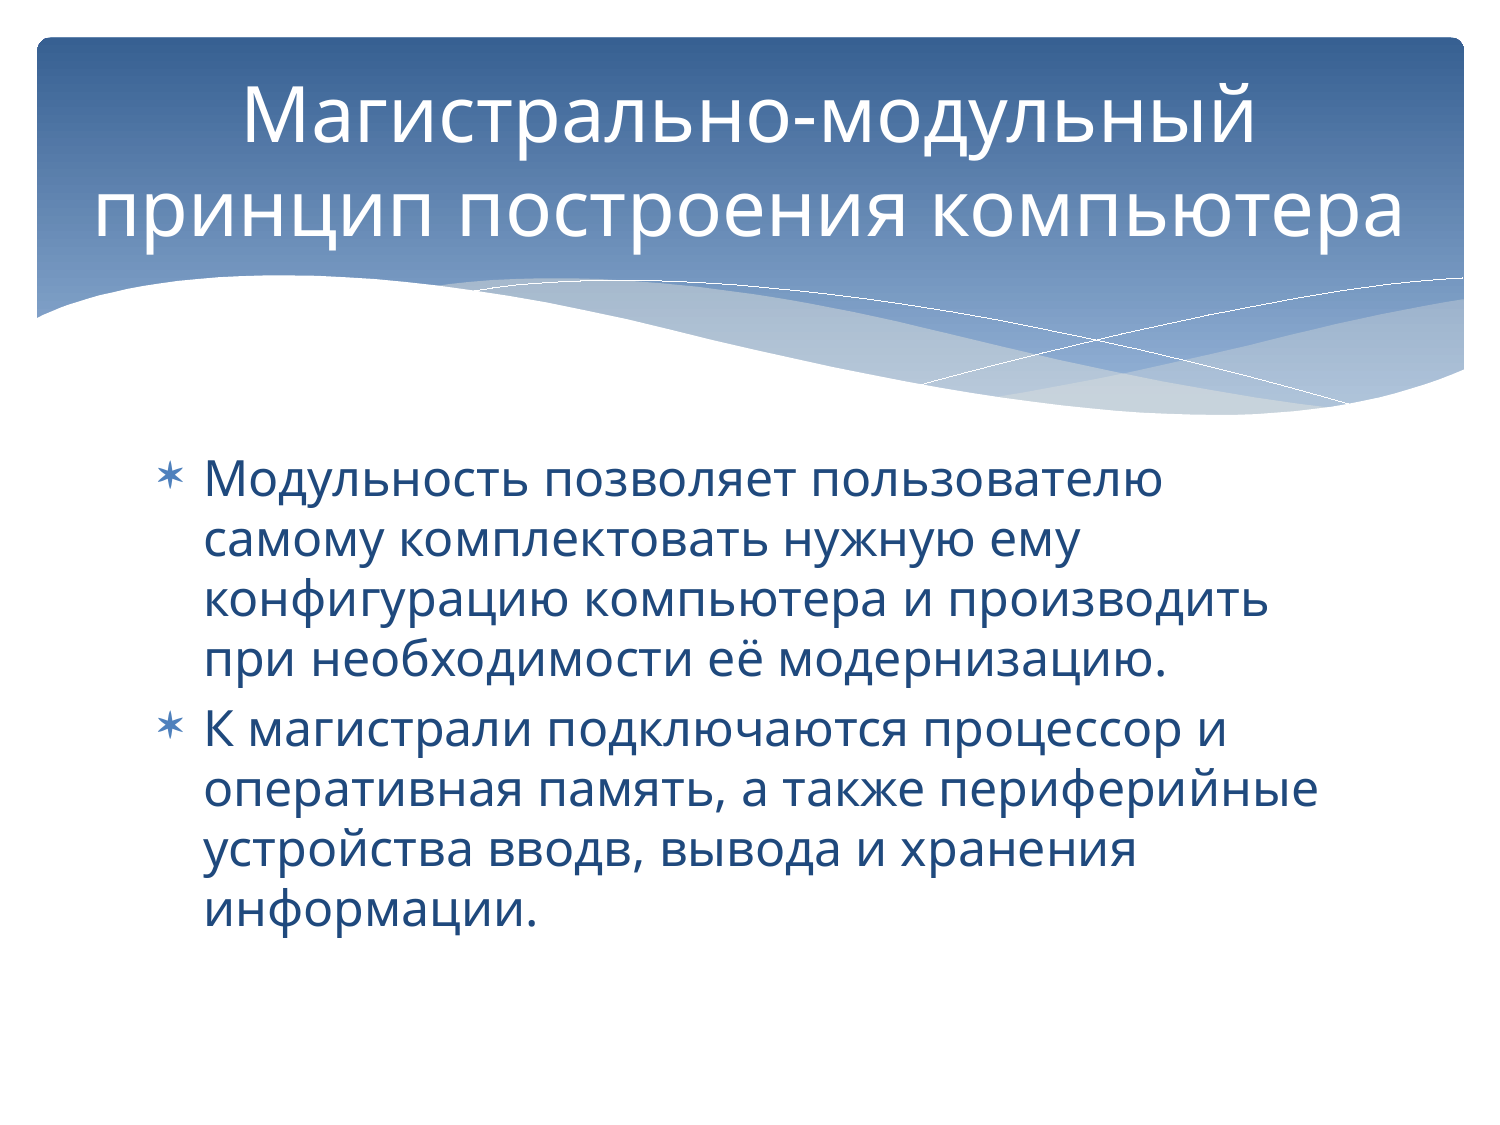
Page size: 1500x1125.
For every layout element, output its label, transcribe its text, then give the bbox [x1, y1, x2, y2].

list Модульность позволяет пользователю самому комплектовать нужную ему конфигурацию компьютера и производить при необходимости её модернизацию. К магистрали подключаются процессор и оперативная память, а также периферийные устройства вводв, вывода и хранения информации. [143, 438, 1359, 1005]
title Магистрально-модульный принцип построения компьютера [75, 55, 1425, 261]
